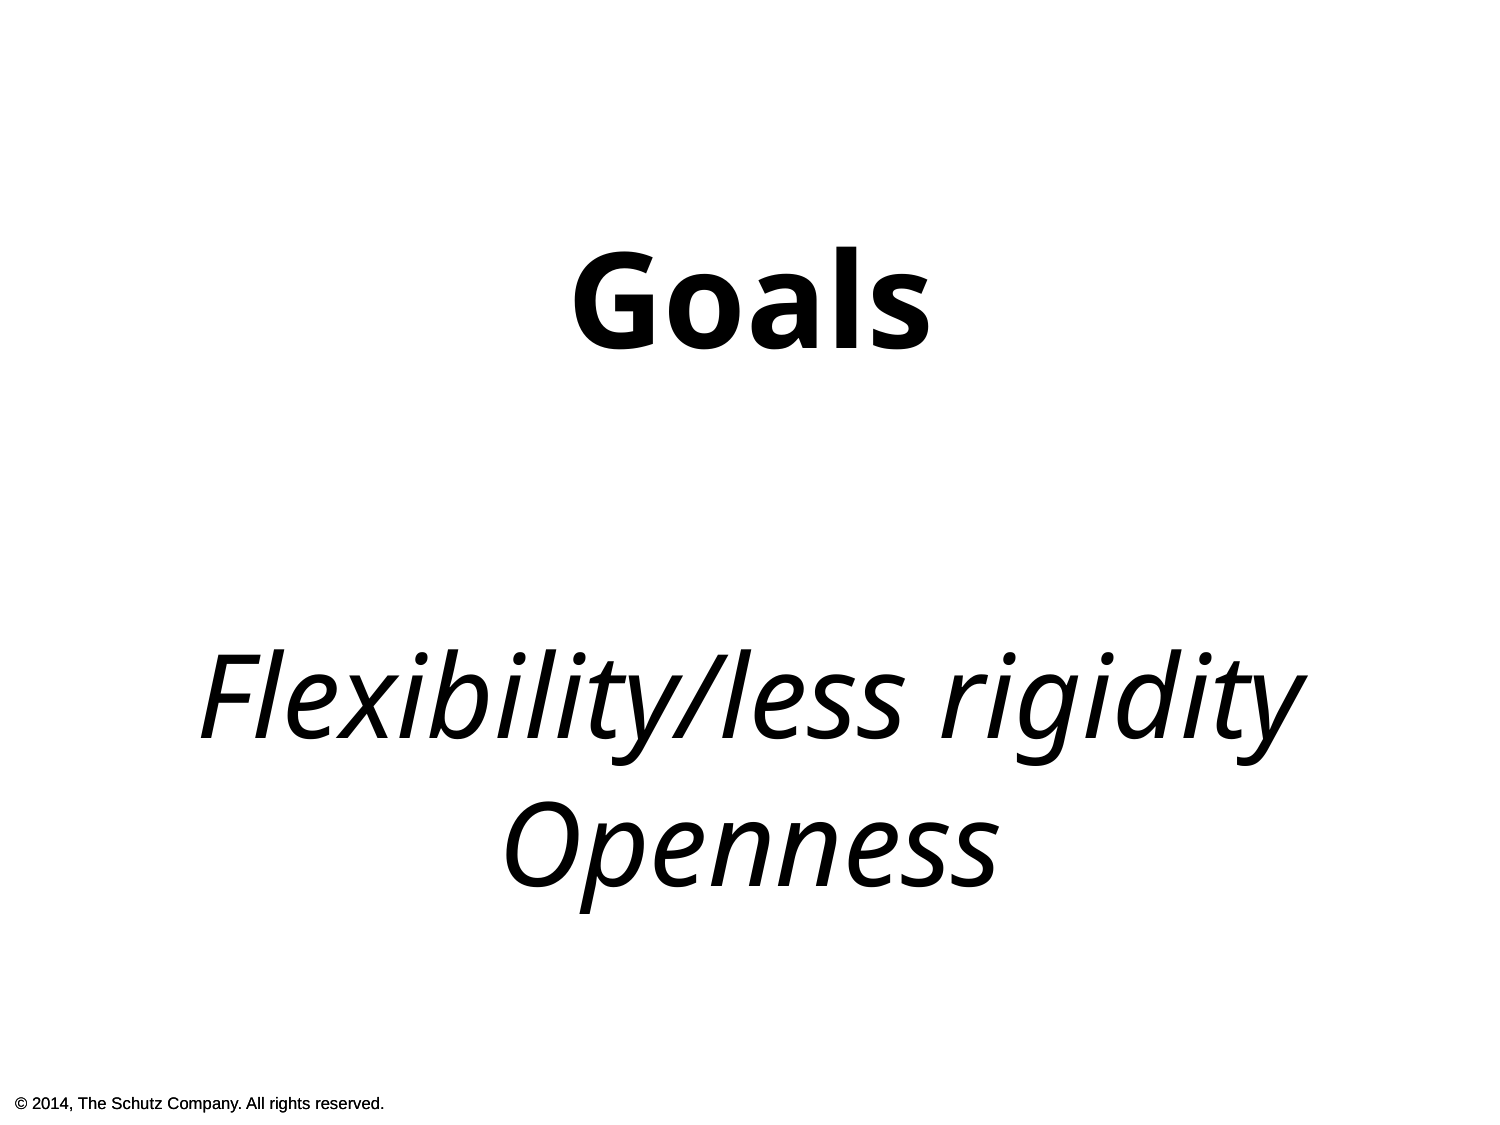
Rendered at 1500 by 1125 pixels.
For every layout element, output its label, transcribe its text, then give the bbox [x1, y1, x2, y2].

text_box Goals Flexibility/less rigidity Openness [74, 125, 1425, 1000]
text_box © 2014, The Schutz Company. All rights reserved. [0, 1084, 1500, 1122]
